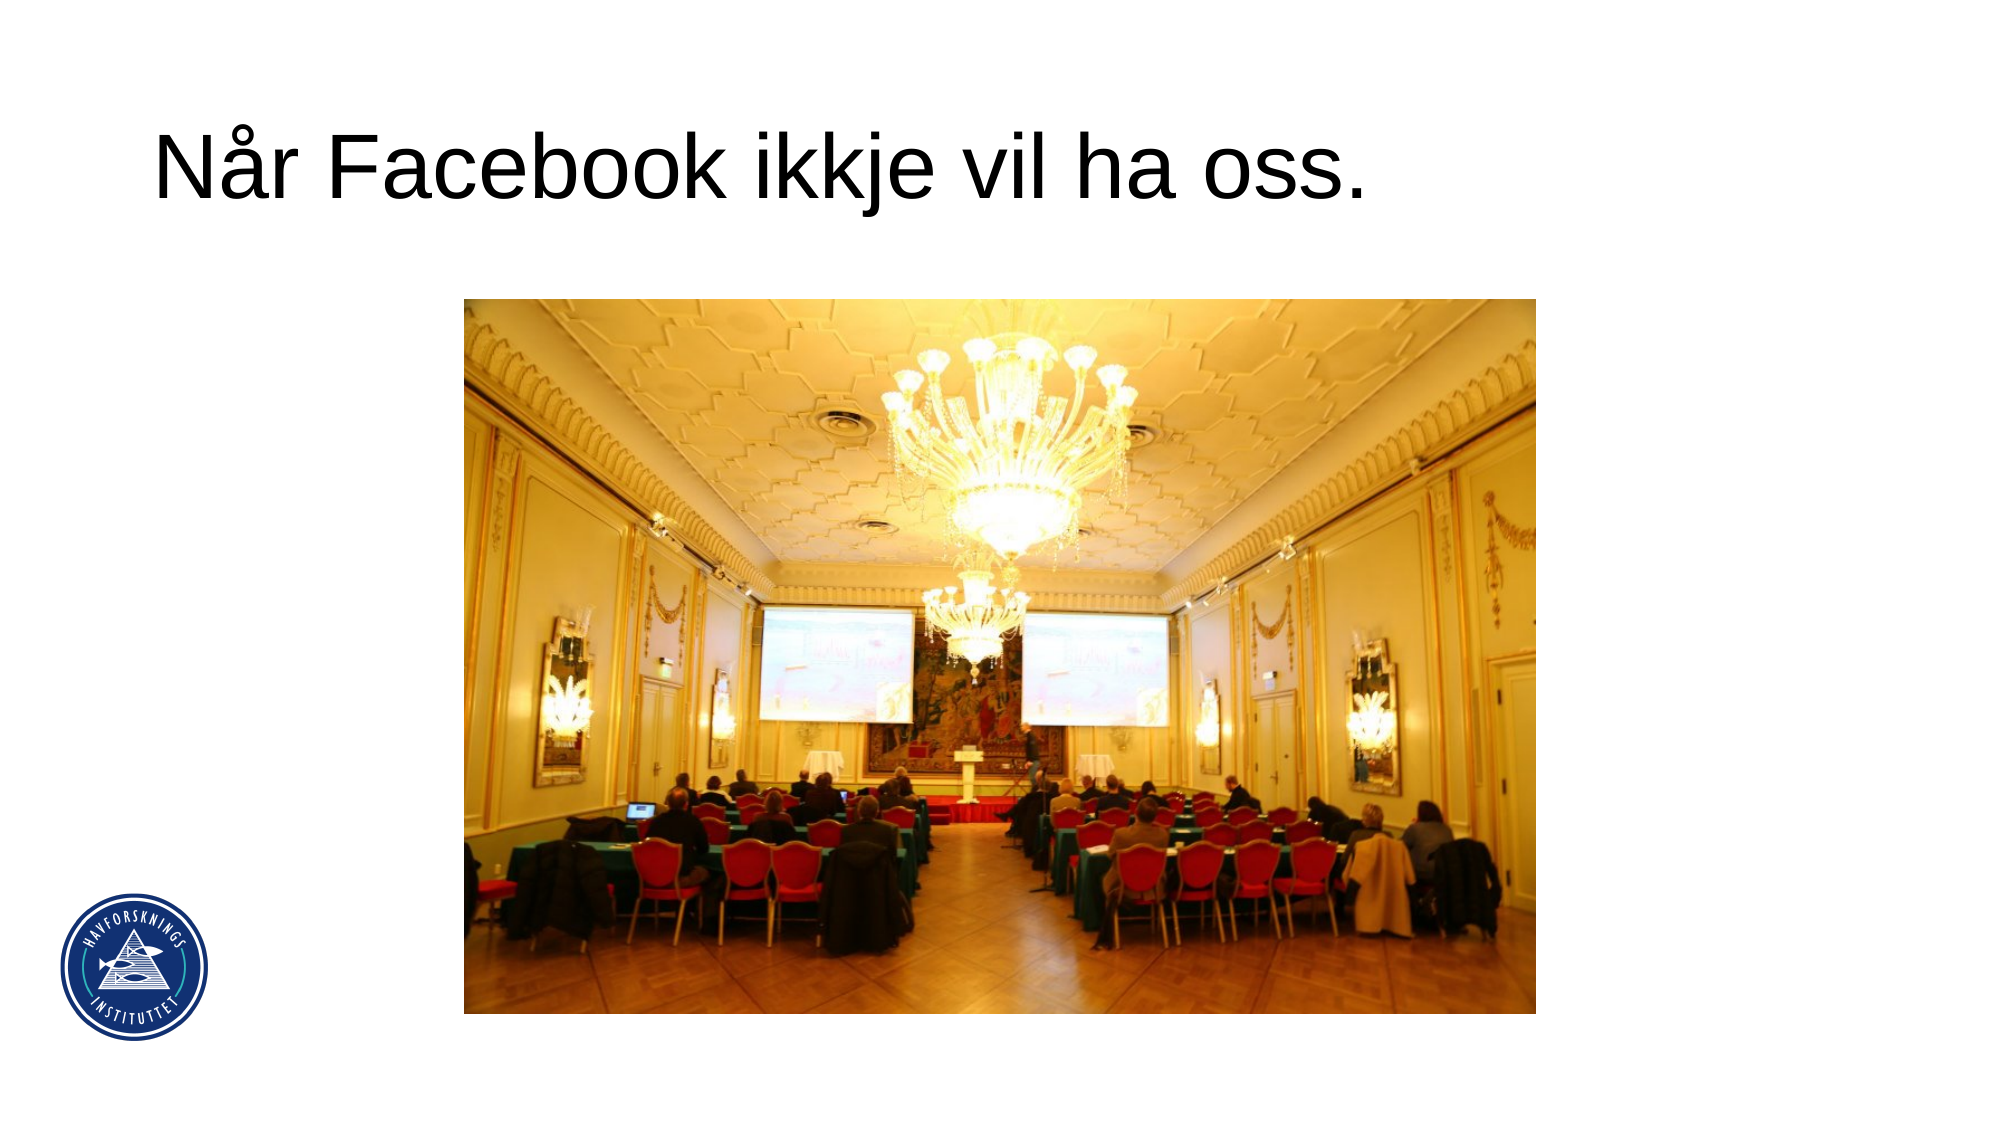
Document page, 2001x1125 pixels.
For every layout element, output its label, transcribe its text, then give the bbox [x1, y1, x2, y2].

title Når Facebook ikkje vil ha oss. [137, 59, 1863, 278]
picture [58, 891, 210, 1043]
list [464, 299, 1536, 1014]
